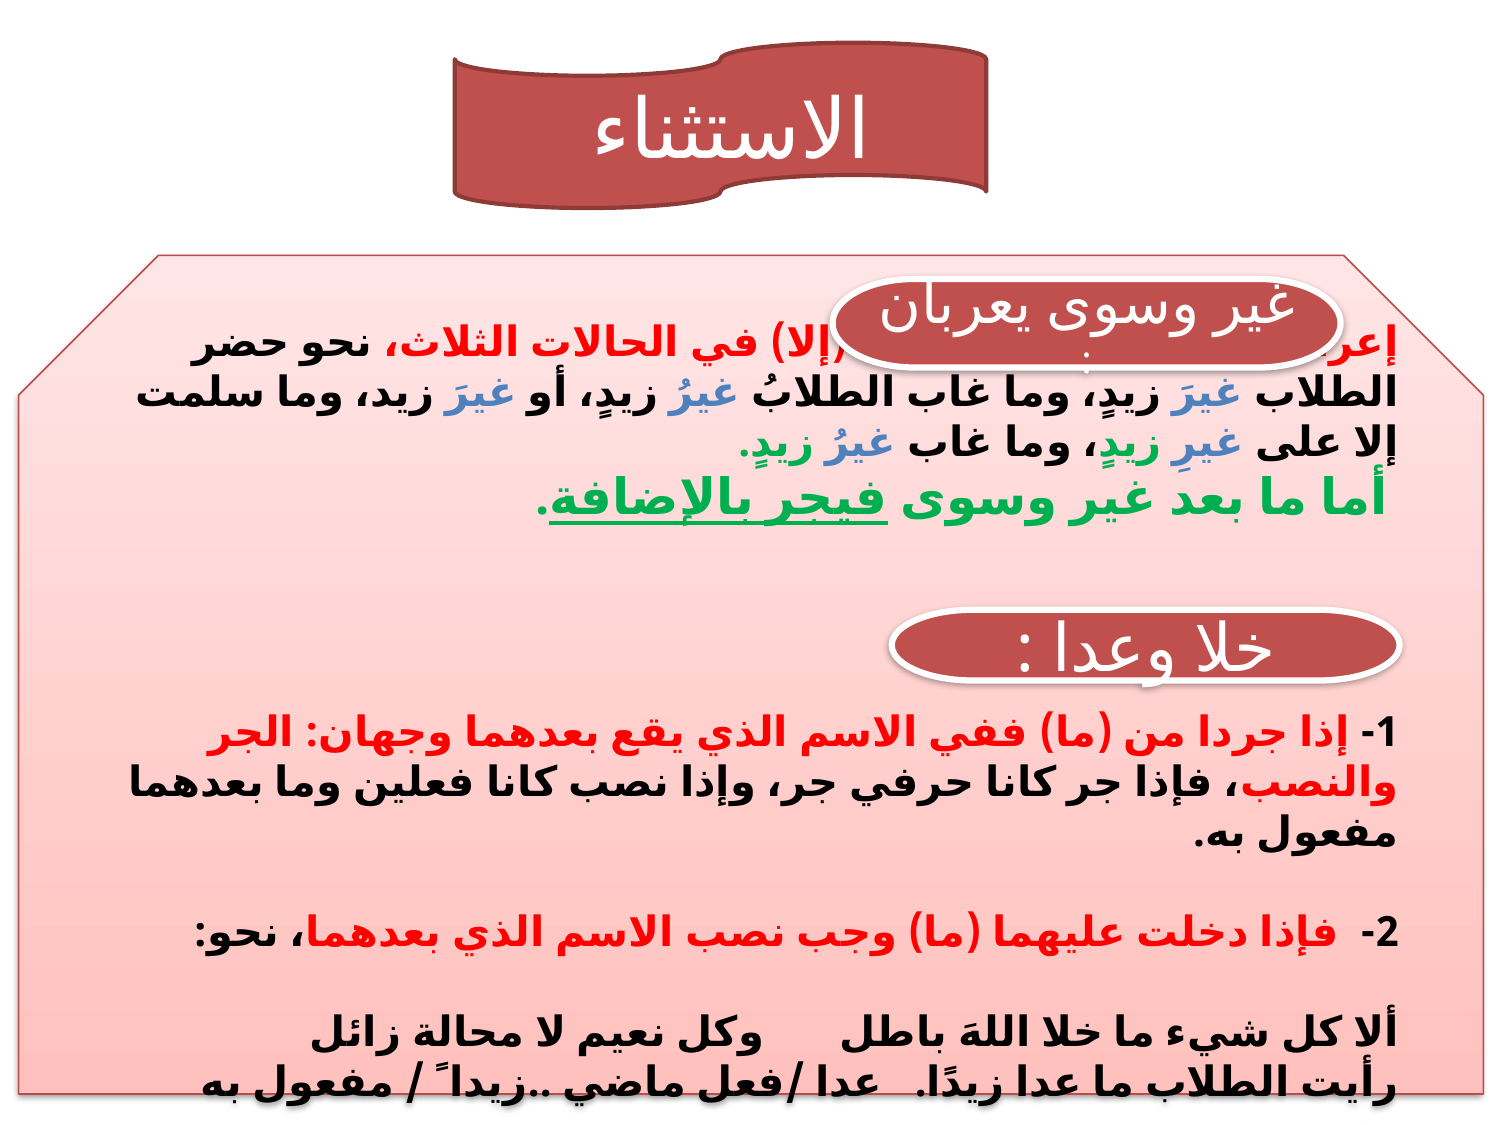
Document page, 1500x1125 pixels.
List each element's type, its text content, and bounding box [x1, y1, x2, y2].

text_box غير وسوى يعربان : [829, 275, 1344, 371]
text_box خلا وعدا : [888, 606, 1403, 684]
text_box إعراب المستثنى الواقع بعد (إلا) في الحالات الثلاث، نحو حضر الطلاب غيرَ زيدٍ، وما غاب الطلابُ غيرُ زيدٍ، أو غيرَ زيد، وما سلمت إلا على غيرِ زيدٍ، وما غاب غيرُ زيدٍ. أما ما بعد غير وسوى فيجر بالإضافة. 1- إذا جردا من (ما) ففي الاسم الذي يقع بعدهما وجهان: الجر والنصب، فإذا جر كانا حرفي جر، وإذا نصب كانا فعلين وما بعدهما مفعول به. 2- فإذا دخلت عليهما (ما) وجب نصب الاسم الذي بعدهما، نحو: ألا كل شيء ما خلا اللهَ باطل وكل نعيم لا محالة زائل رأيت الطلاب ما عدا زيدًا. عدا /فعل ماضي ..زيدا ً / مفعول به منصوب [17, 254, 1485, 1095]
text_box الاستثناء [452, 40, 989, 211]
